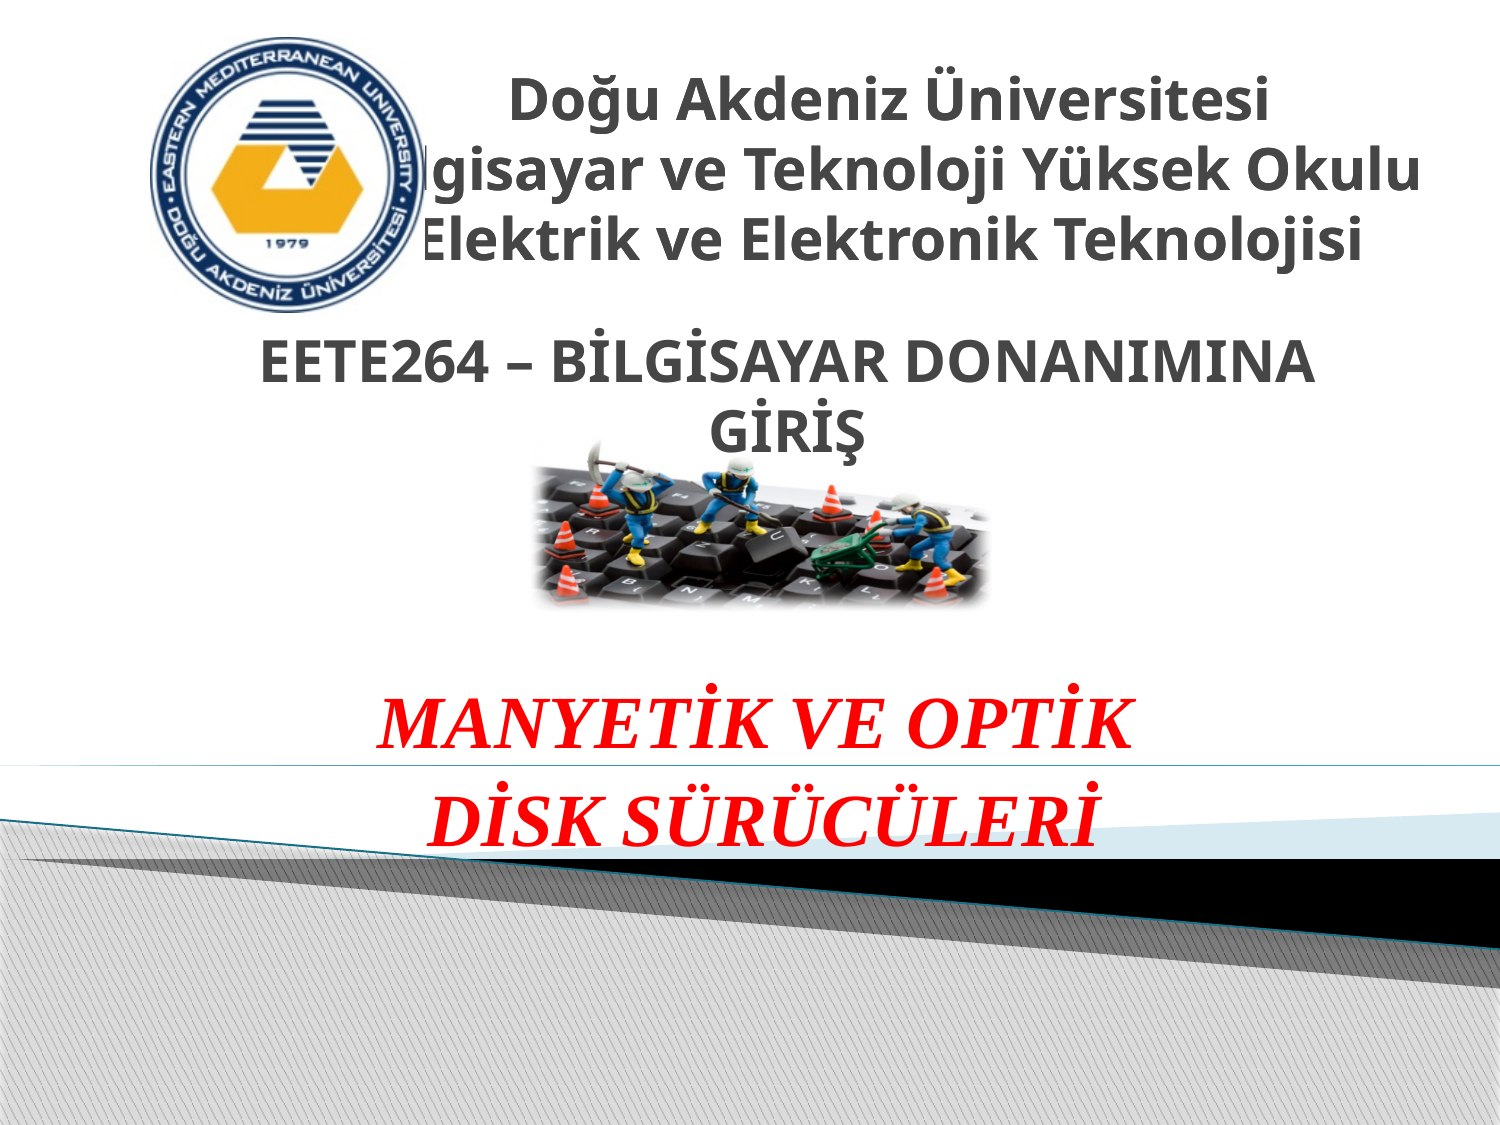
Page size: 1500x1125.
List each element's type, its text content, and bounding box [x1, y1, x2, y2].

picture [529, 437, 993, 613]
picture [5, 859, 1500, 989]
title EETE264 – BİLGİSAYAR DONANIMINA GİRİŞ [187, 324, 1388, 463]
picture [149, 37, 426, 313]
subtitle MANYETİK VE OPTİK DİSK SÜRÜCÜLERİ [75, 665, 1436, 775]
text_box Doğu Akdeniz Üniversitesi Bilgisayar ve Teknoloji Yüksek Okulu Elektrik ve Elektronik Teknolojisi [431, 54, 1438, 280]
